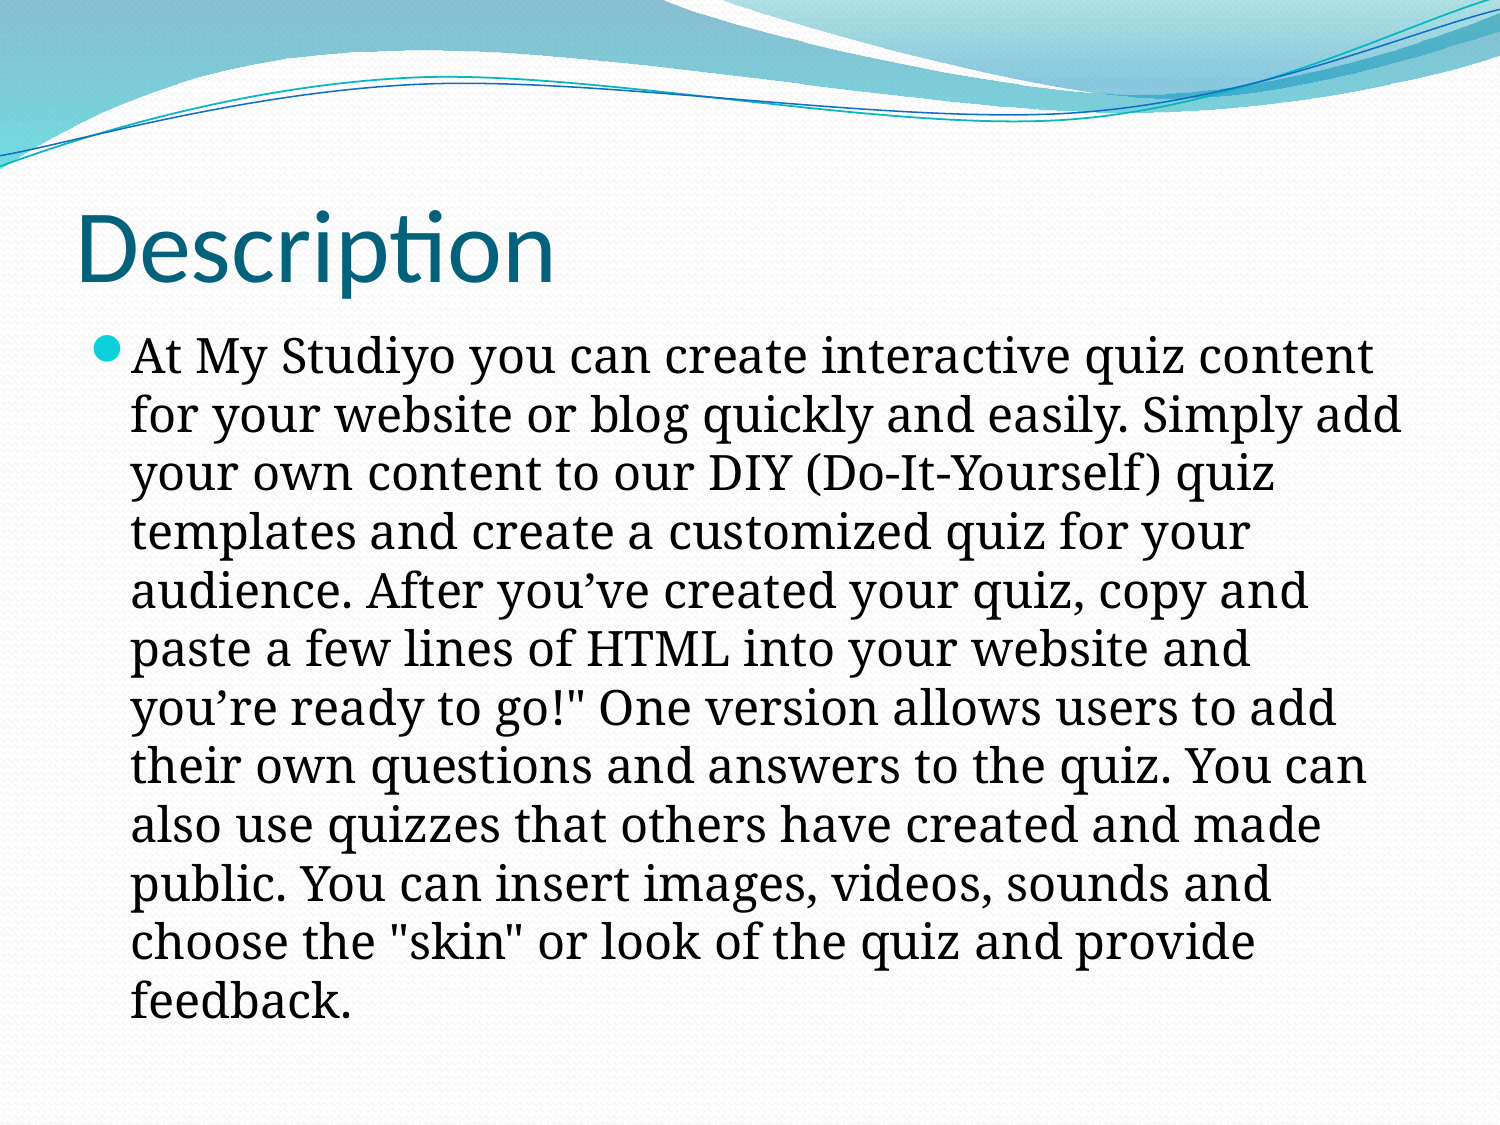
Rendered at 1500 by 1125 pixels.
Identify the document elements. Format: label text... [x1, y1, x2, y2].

title Description [75, 115, 1425, 303]
list At My Studiyo you can create interactive quiz content for your website or blog quickly and easily. Simply add your own content to our DIY (Do-It-Yourself) quiz templates and create a customized quiz for your audience. After you’ve created your quiz, copy and paste a few lines of HTML into your website and you’re ready to go!" One version allows users to add their own questions and answers to the quiz. You can also use quizzes that others have created and made public. You can insert images, videos, sounds and choose the "skin" or look of the quiz and provide feedback. [75, 317, 1425, 1038]
